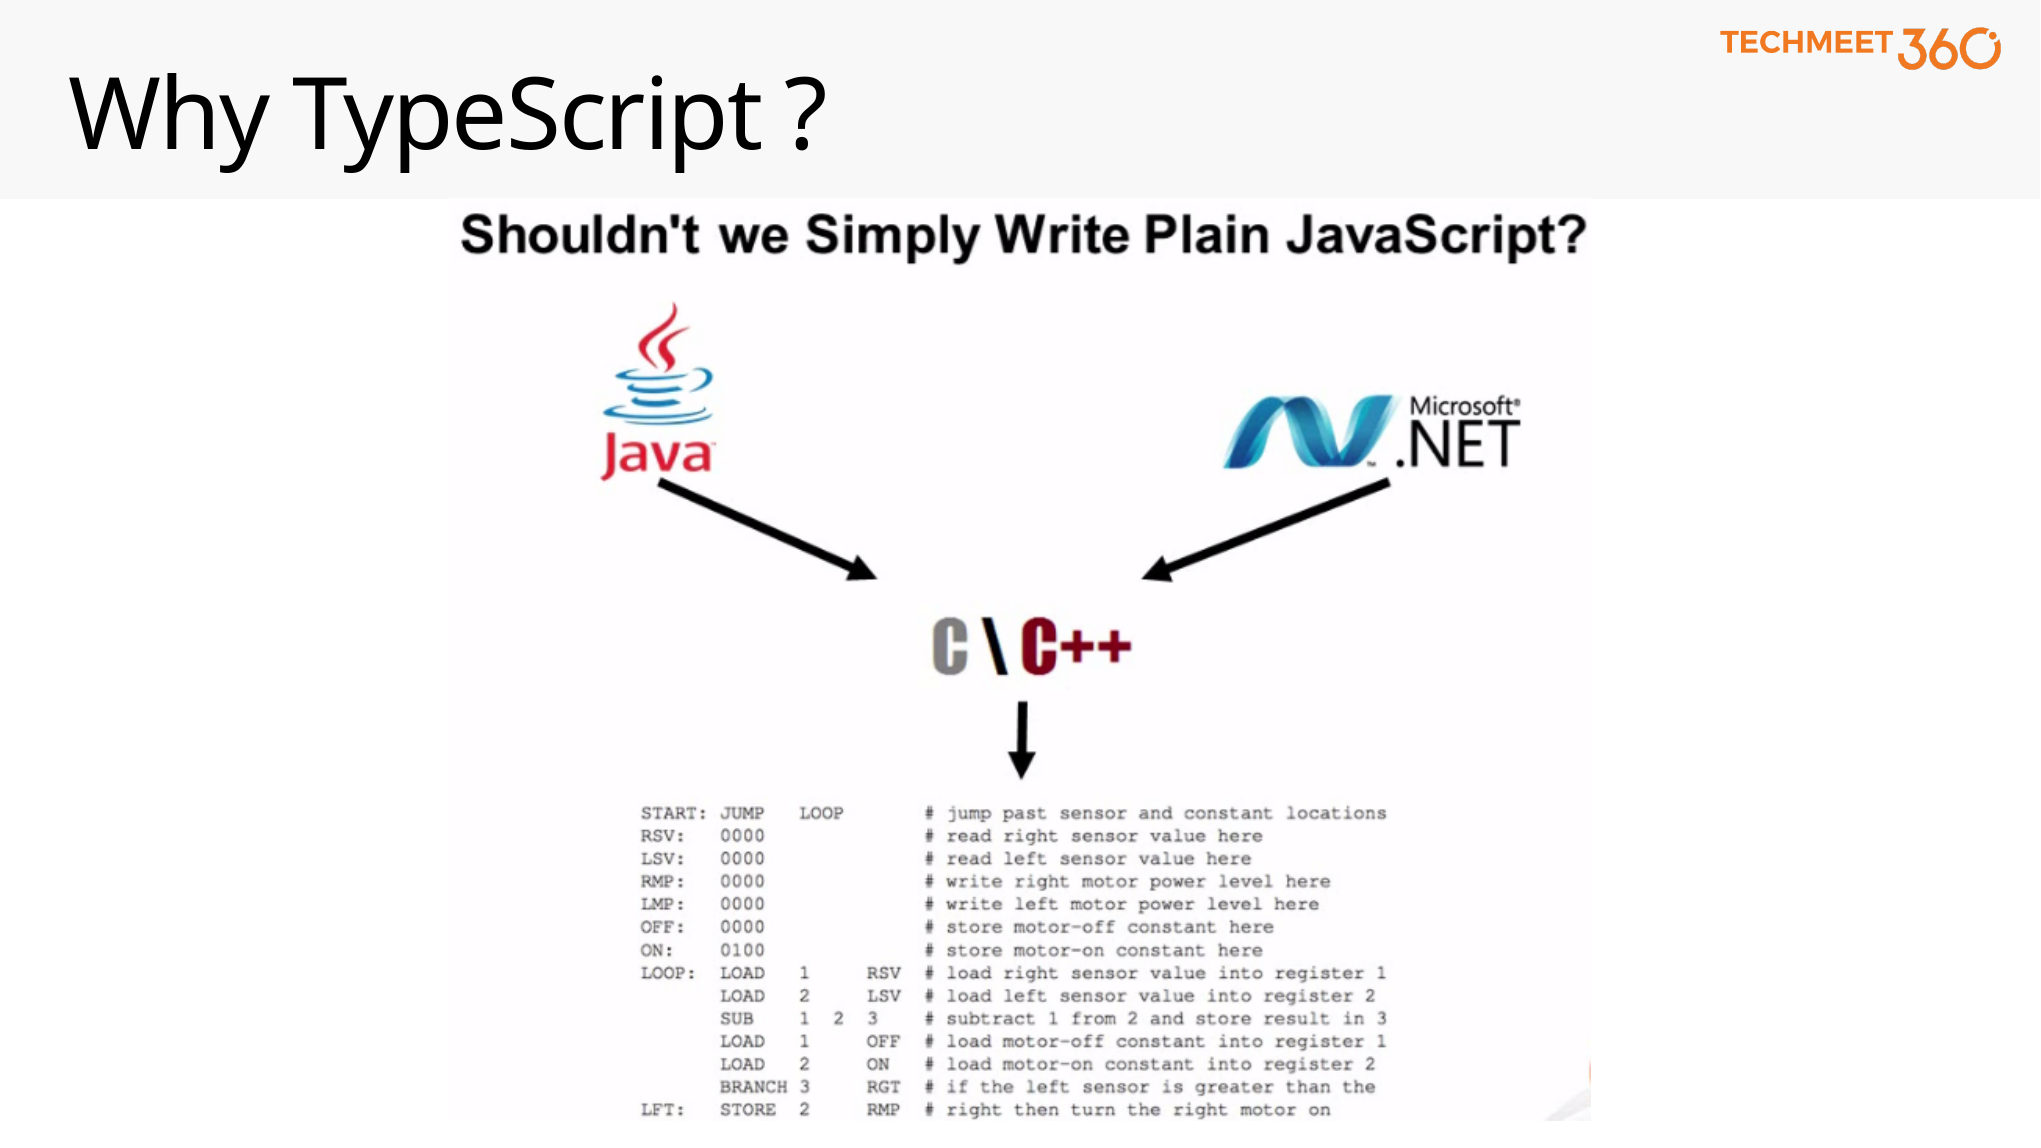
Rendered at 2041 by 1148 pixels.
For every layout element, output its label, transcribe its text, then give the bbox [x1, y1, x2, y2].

title Why TypeScript ? [45, 48, 1996, 199]
picture [449, 198, 1591, 1121]
picture [1720, 27, 2001, 70]
